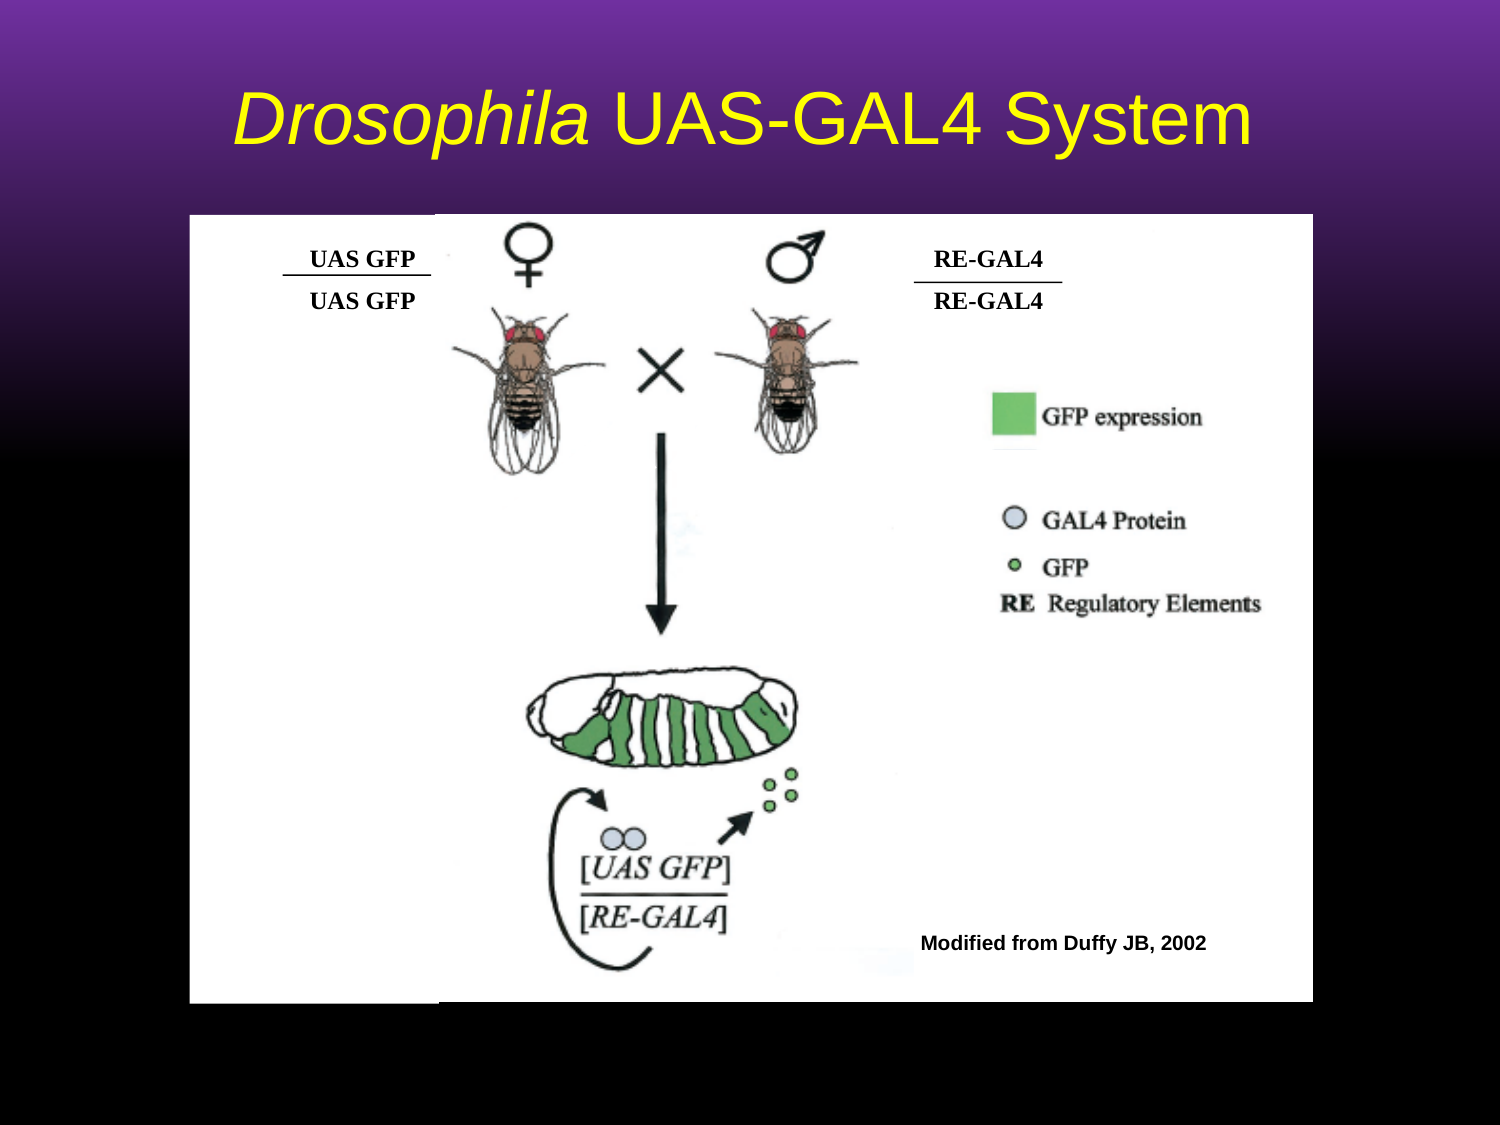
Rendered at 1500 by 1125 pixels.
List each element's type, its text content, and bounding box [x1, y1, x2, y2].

text_box Drosophila UAS-GAL4 System [112, 62, 1375, 168]
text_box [282, 234, 489, 326]
text_box [189, 214, 432, 1004]
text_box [913, 234, 1072, 326]
picture [434, 214, 1313, 1003]
